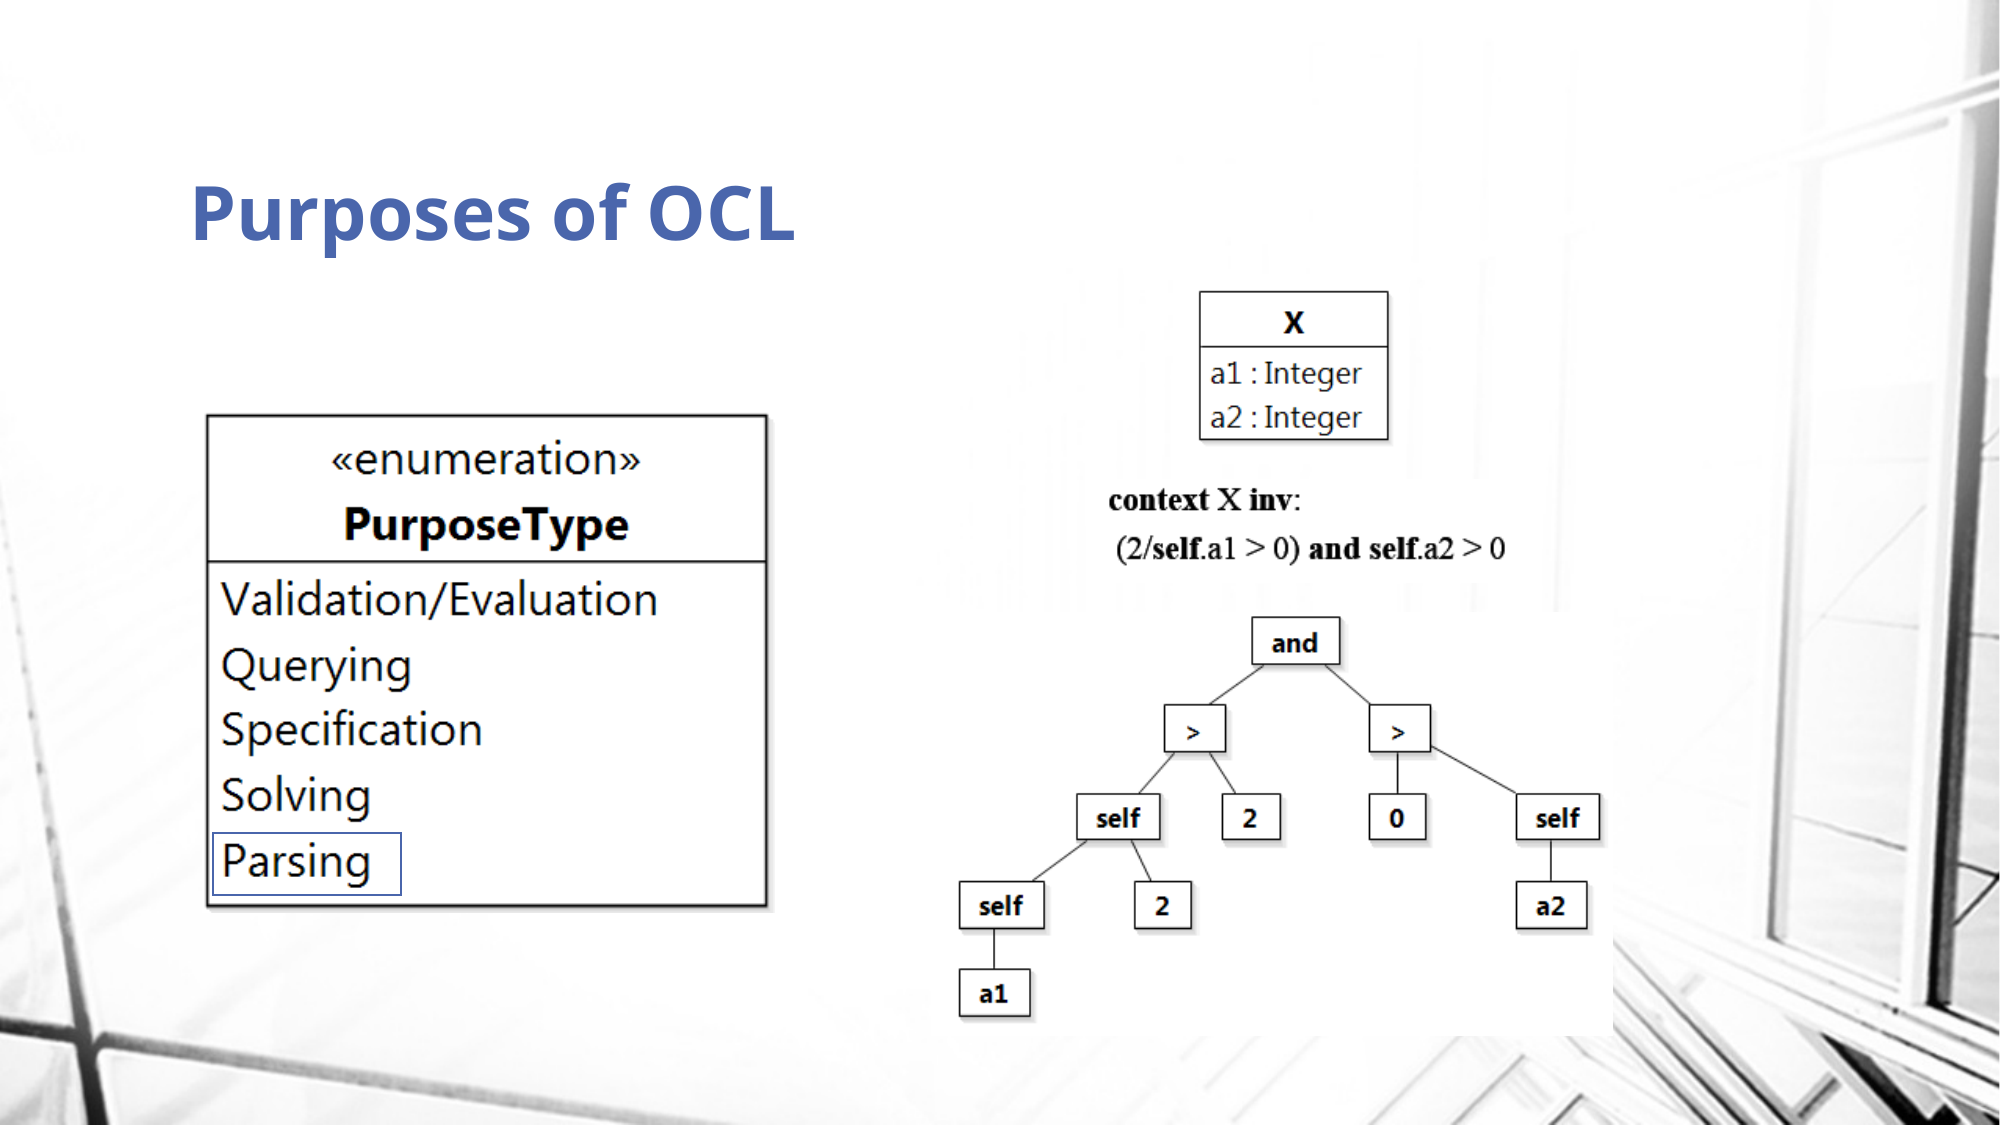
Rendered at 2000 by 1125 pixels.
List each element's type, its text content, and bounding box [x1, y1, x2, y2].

title Purposes of OCL [174, 87, 1600, 263]
picture [0, 0, 2000, 1125]
